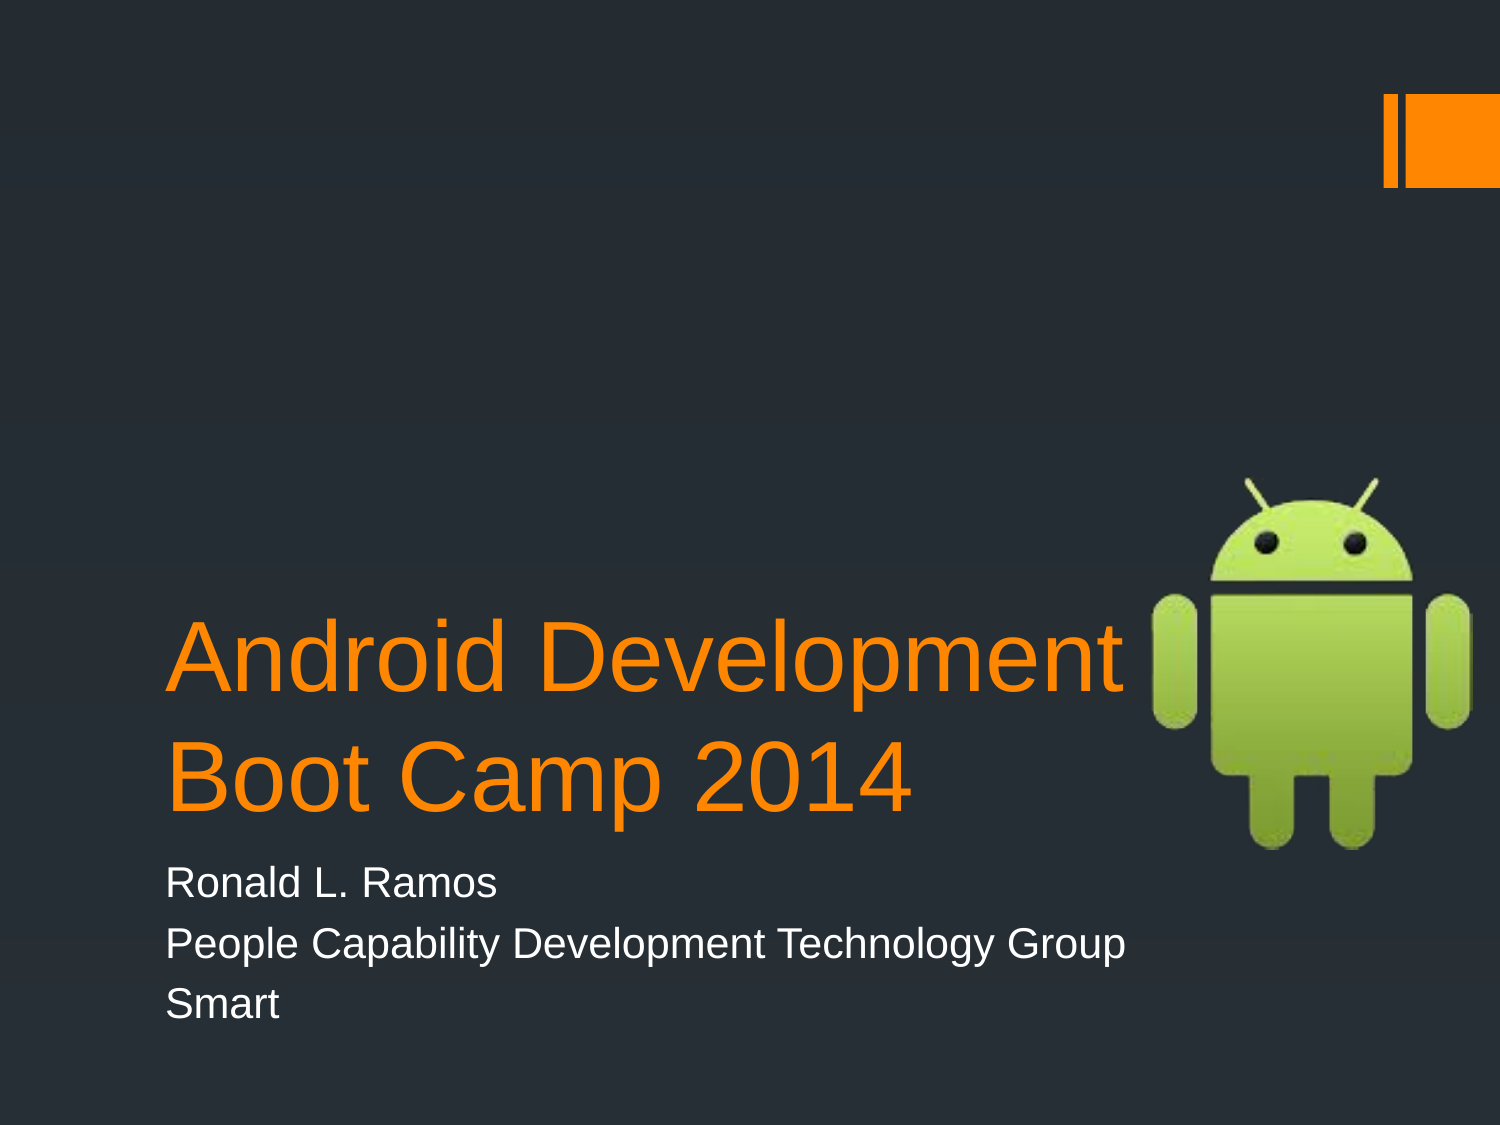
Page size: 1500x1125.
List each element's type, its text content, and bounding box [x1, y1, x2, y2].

title Android Development Boot Camp 2014 [150, 412, 1350, 839]
picture [1149, 475, 1473, 851]
subtitle Ronald L. Ramos People Capability Development Technology Group Smart [150, 847, 1350, 1036]
